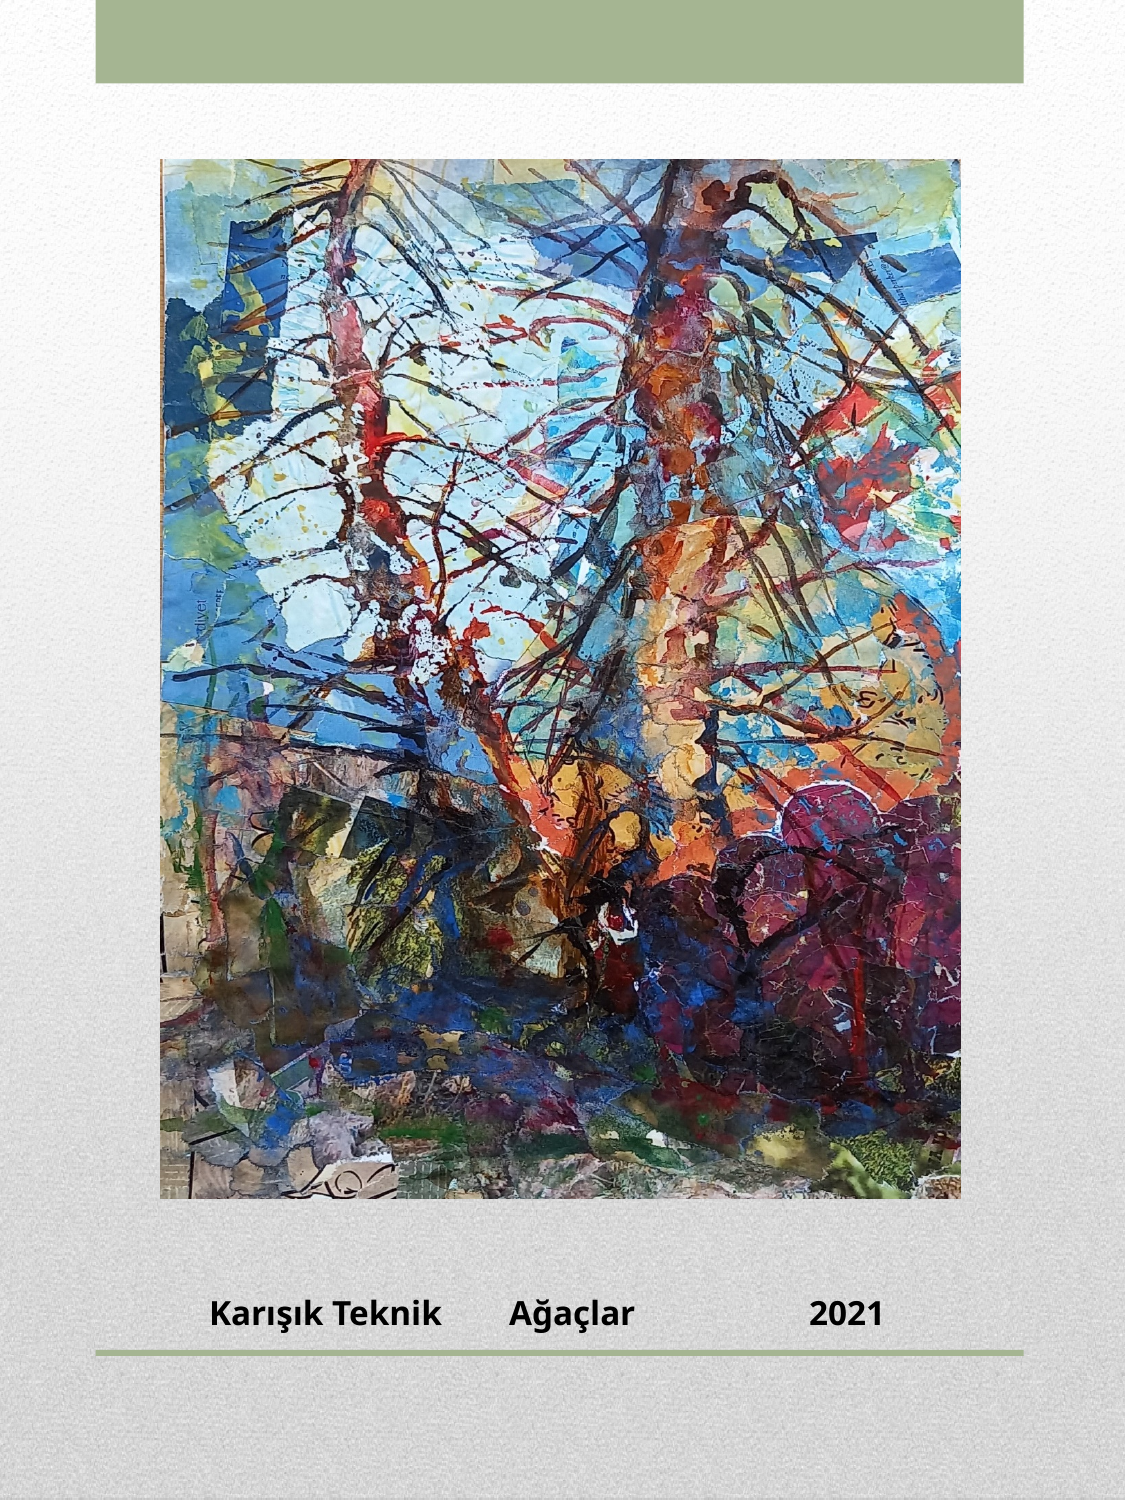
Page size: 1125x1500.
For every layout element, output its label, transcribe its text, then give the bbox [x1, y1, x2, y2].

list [160, 158, 962, 1200]
text_box Karışık Teknik Ağaçlar 2021 [92, 1284, 1002, 1340]
